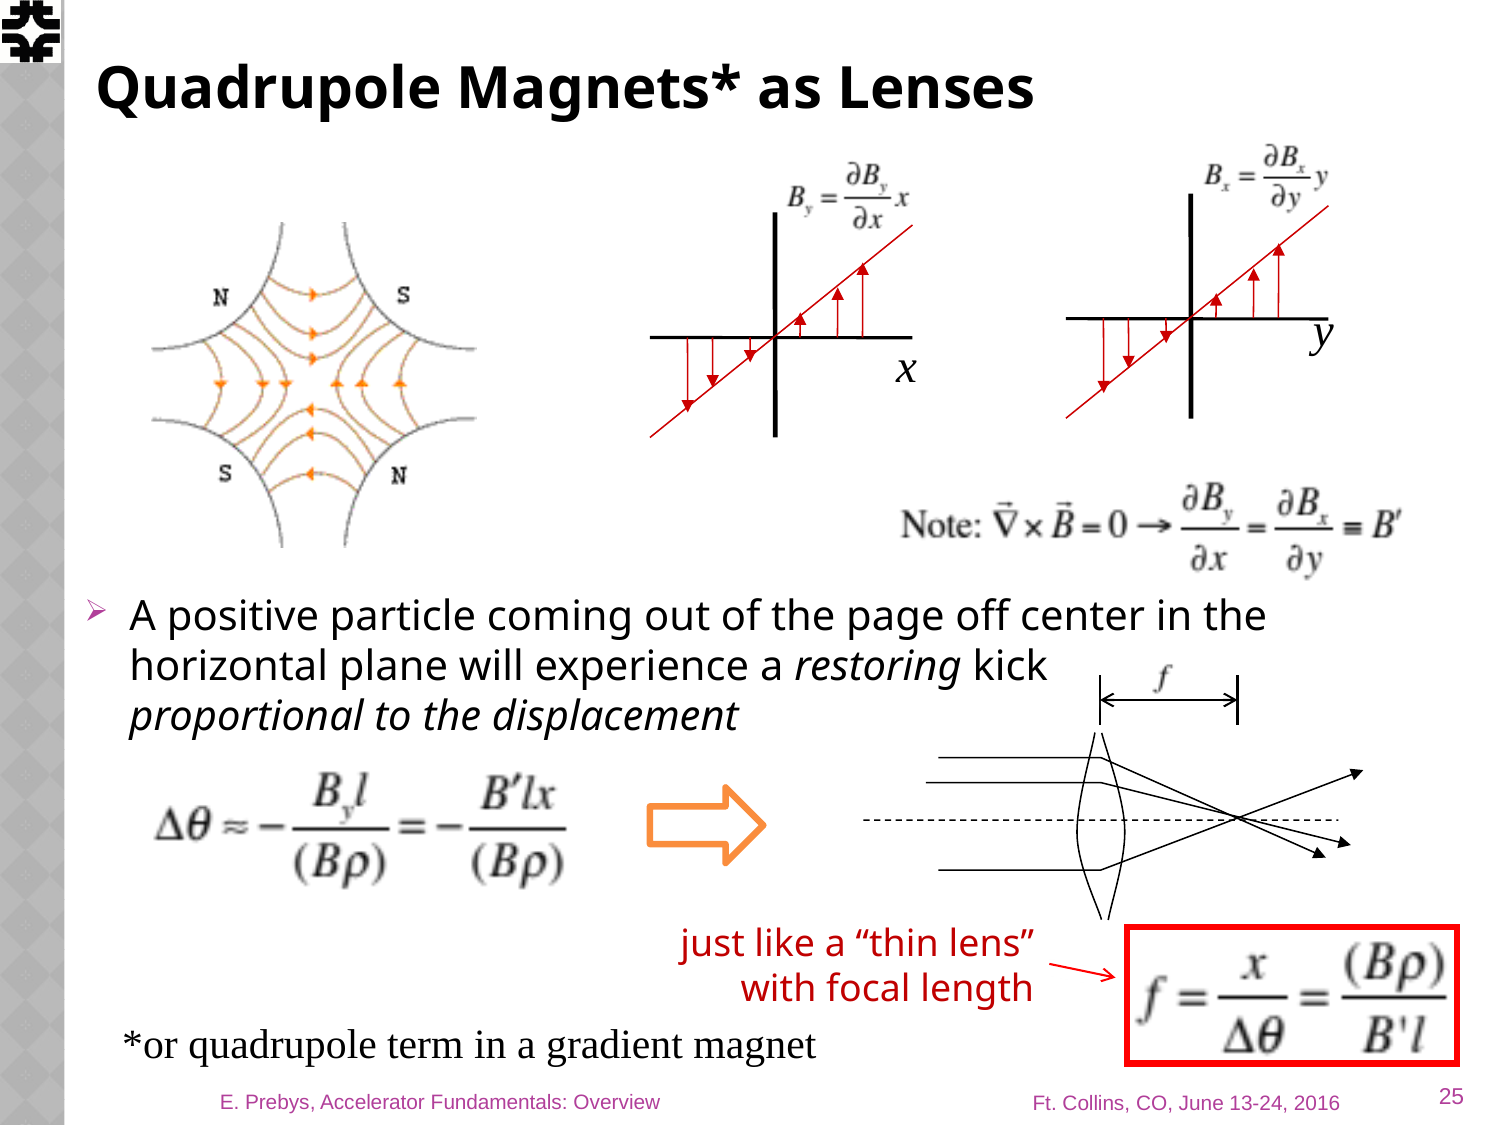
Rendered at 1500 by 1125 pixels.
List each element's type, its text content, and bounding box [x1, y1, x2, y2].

picture [151, 221, 477, 548]
text_box [1209, 293, 1223, 319]
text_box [862, 732, 1364, 921]
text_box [1200, 139, 1330, 218]
text_box [0, 0, 65, 1125]
text_box [1159, 318, 1173, 344]
text_box [681, 337, 694, 413]
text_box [1149, 658, 1176, 697]
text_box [896, 473, 1407, 582]
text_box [148, 760, 571, 893]
text_box *or quadrupole term in a gradient magnet [107, 1009, 933, 1075]
picture [886, 350, 927, 395]
text_box [743, 337, 757, 363]
text_box just like a “thin lens” with focal length [624, 911, 1050, 1017]
text_box [1272, 243, 1285, 319]
text_box [1122, 318, 1135, 367]
text_box [551, 708, 740, 759]
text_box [1048, 964, 1116, 979]
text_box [783, 157, 912, 233]
list A positive particle coming out of the page off center in the horizontal plane will experience a restoring kick proportional to the displacement [69, 581, 1437, 751]
text_box [1097, 318, 1110, 394]
text_box [793, 312, 807, 338]
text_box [1112, 701, 1224, 708]
slide_number 25 [1367, 1071, 1465, 1110]
text_box [856, 262, 869, 338]
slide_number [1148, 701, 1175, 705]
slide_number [823, 1077, 1355, 1115]
footer E. Prebys, Accelerator Fundamentals: Overview [75, 1075, 675, 1114]
text_box [866, 676, 1362, 732]
text_box [831, 287, 844, 338]
title Quadrupole Magnets* as Lenses [87, 36, 1461, 120]
picture [0, 0, 61, 63]
picture [1300, 314, 1346, 367]
text_box [1247, 268, 1260, 319]
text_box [1129, 929, 1455, 1061]
text_box [646, 784, 767, 867]
text_box [706, 337, 719, 387]
